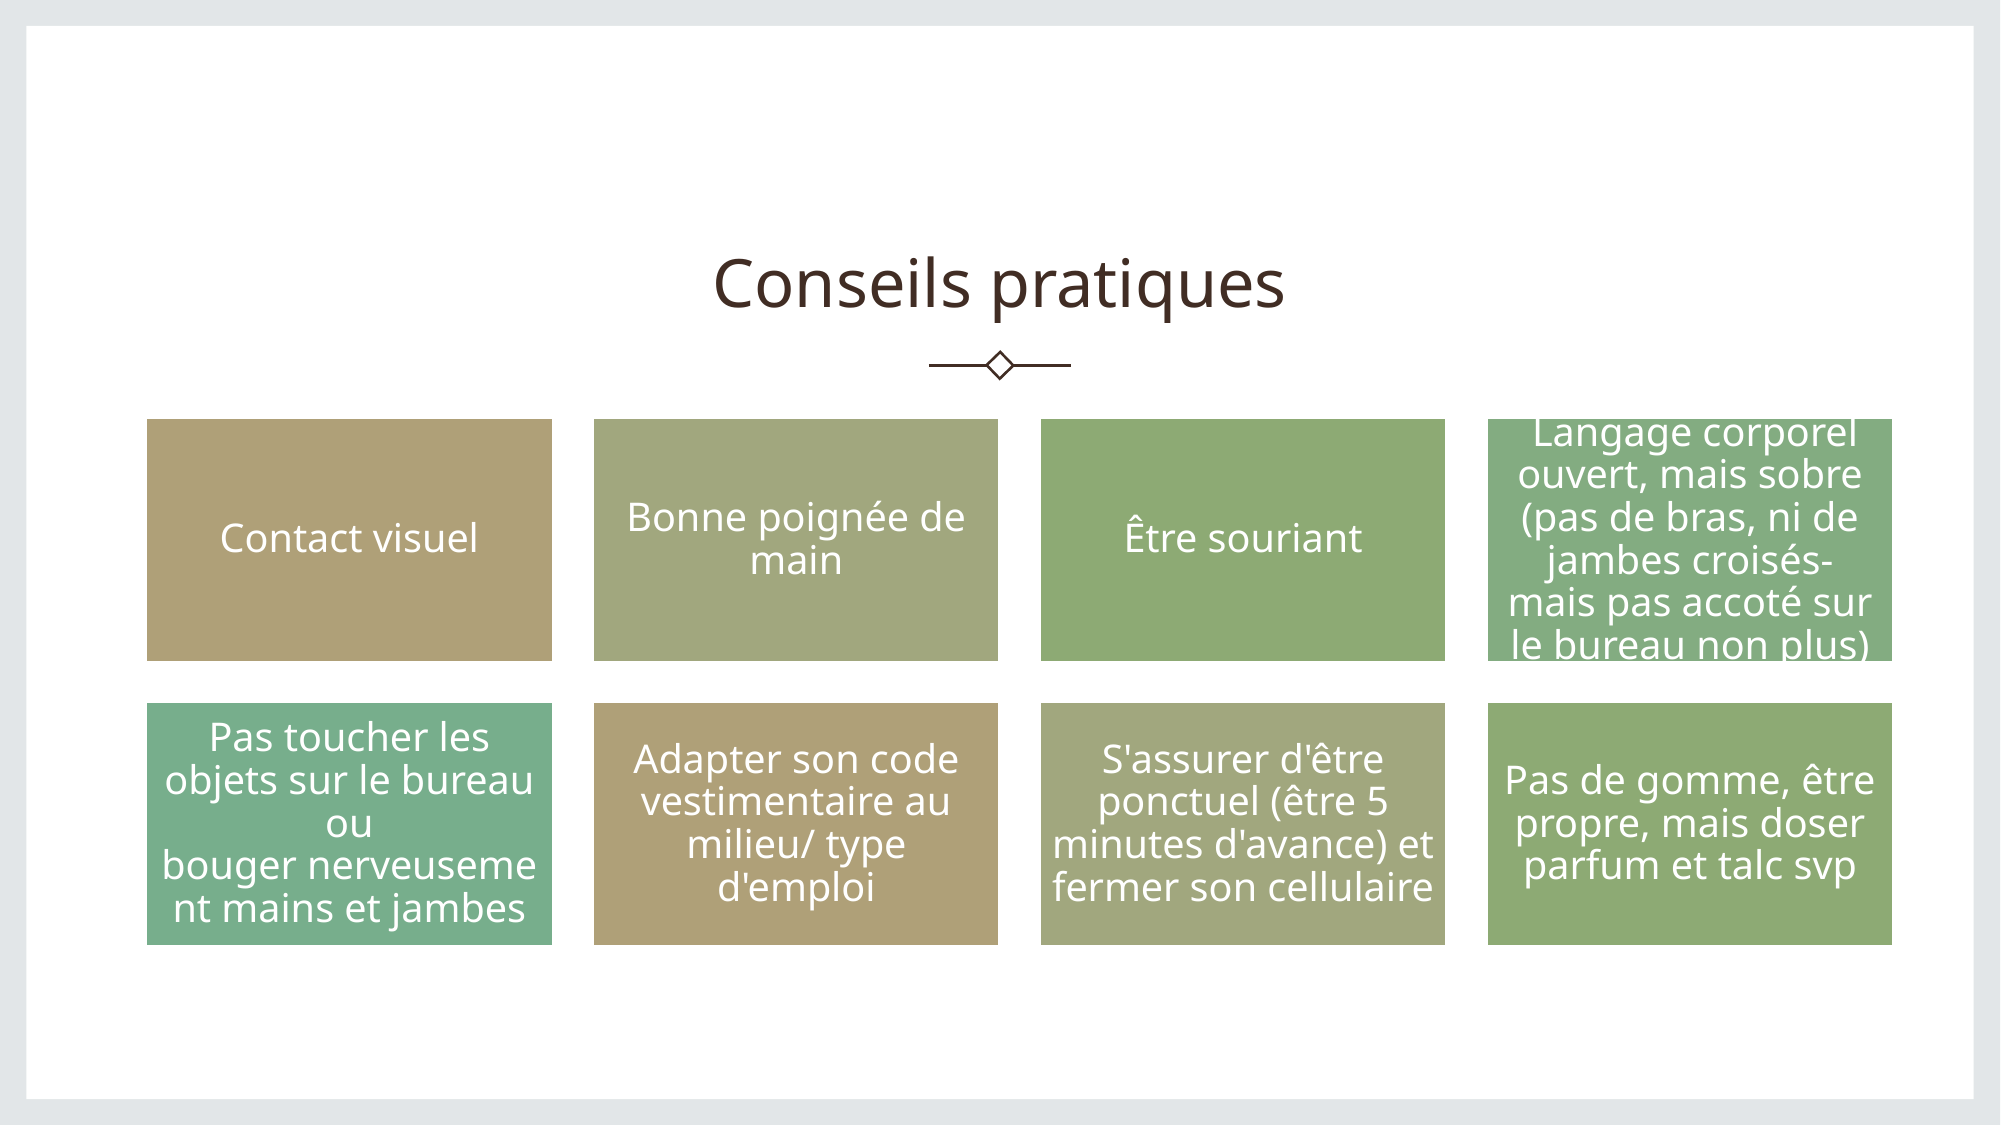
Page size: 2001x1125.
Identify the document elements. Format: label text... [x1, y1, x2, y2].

title Conseils pratiques [168, 158, 1832, 329]
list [145, 365, 1894, 999]
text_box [928, 355, 1072, 365]
text_box [25, 25, 1975, 1100]
text_box [0, 0, 2000, 1125]
